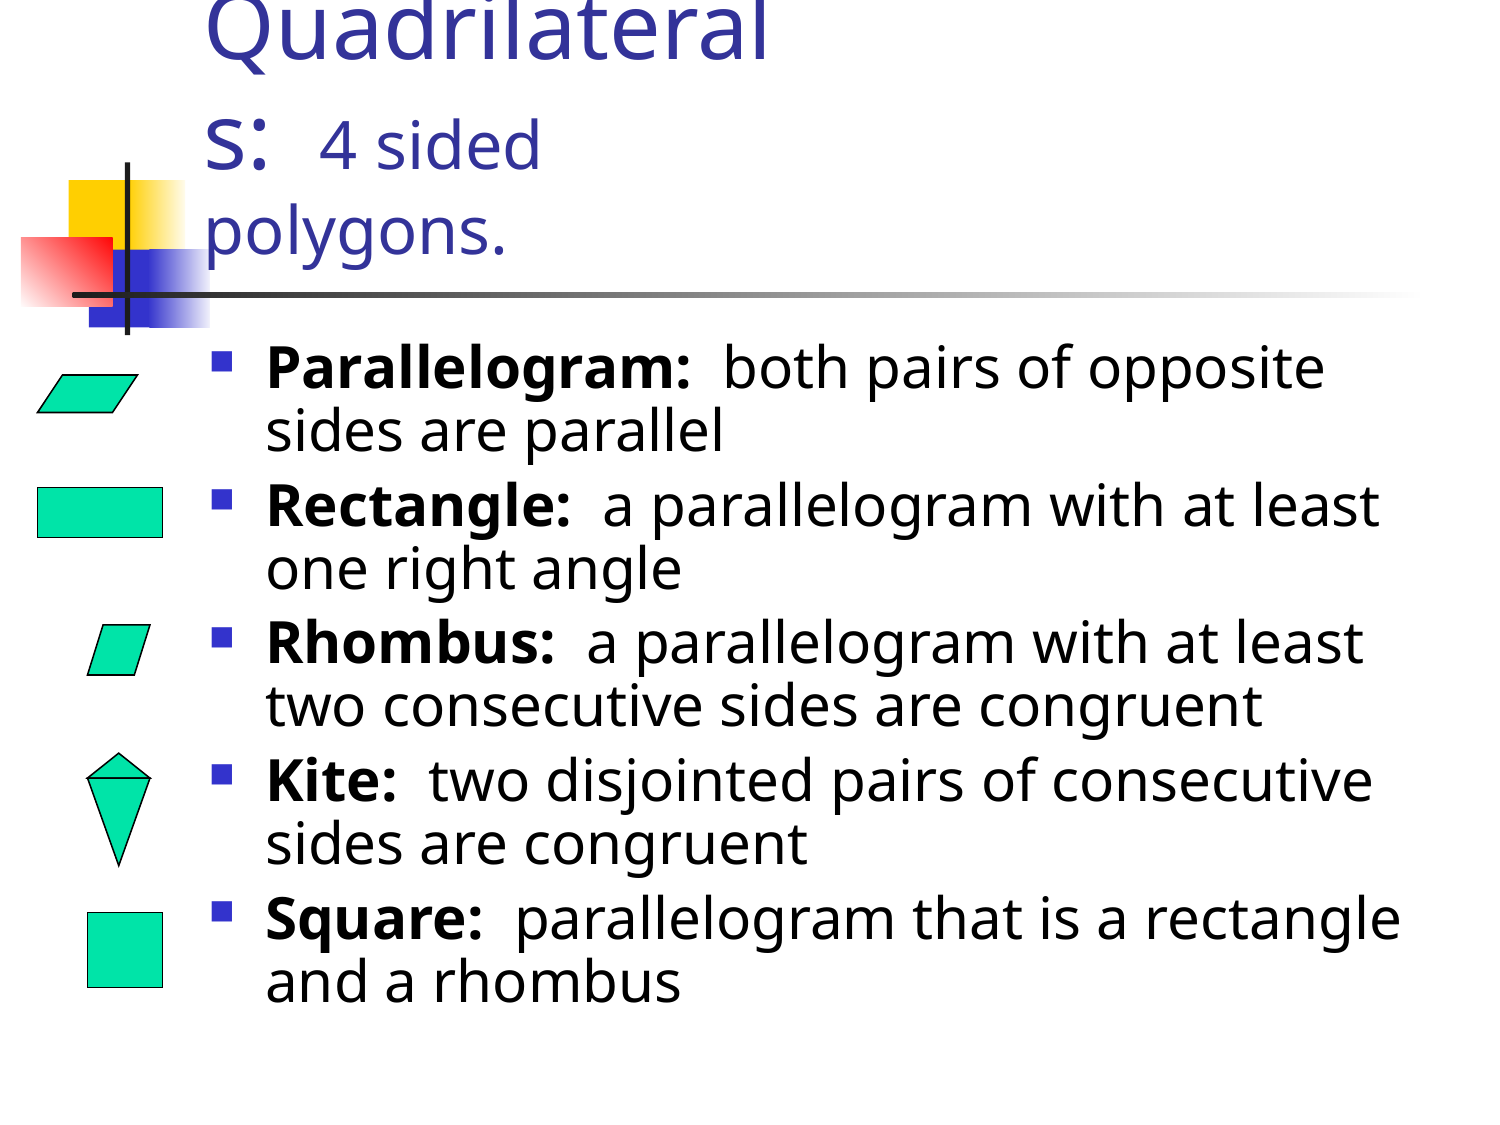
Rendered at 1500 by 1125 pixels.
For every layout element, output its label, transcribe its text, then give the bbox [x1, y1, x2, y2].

text_box [37, 375, 138, 413]
text_box [87, 624, 150, 676]
text_box [87, 753, 150, 778]
title Quadrilaterals: 4 sided polygons. [188, 37, 813, 276]
text_box [37, 487, 163, 538]
text_box [87, 778, 151, 866]
list Parallelogram: both pairs of opposite sides are parallel Rectangle: a parallelogram with at least one right angle Rhombus: a parallelogram with at least two consecutive sides are congruent Kite: two disjointed pairs of consecutive sides are congruent Square: parallelogram that is a rectangle and a rhombus [193, 330, 1470, 1007]
text_box [87, 912, 163, 988]
